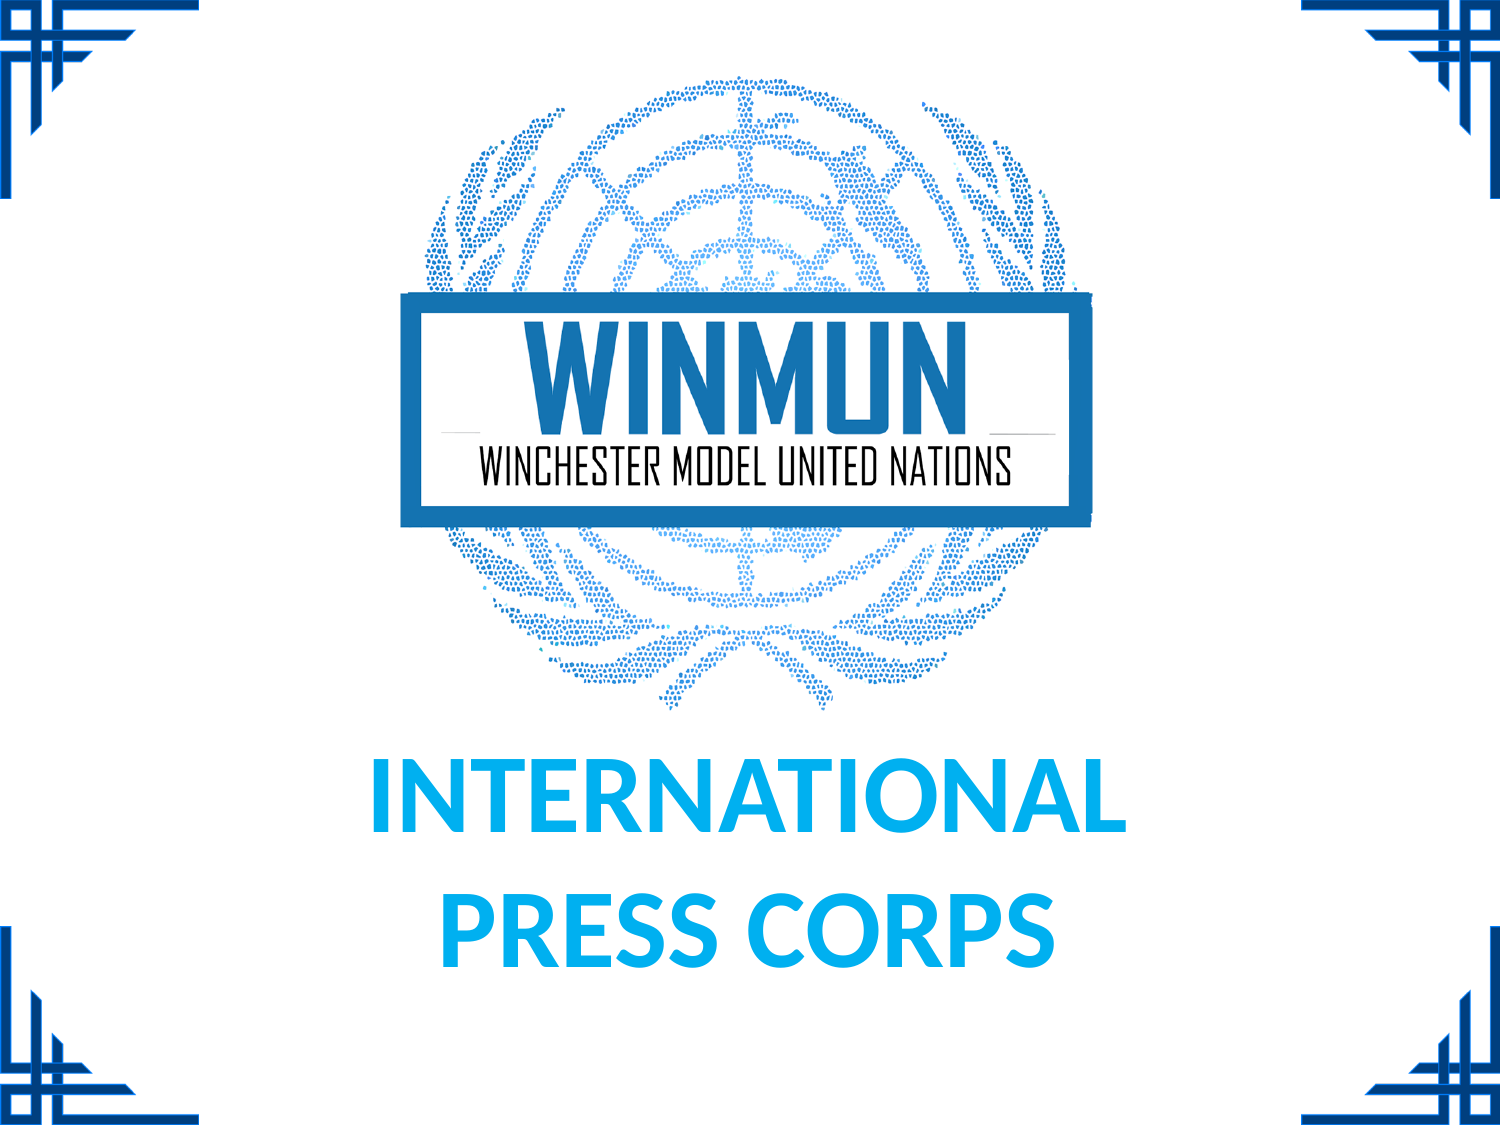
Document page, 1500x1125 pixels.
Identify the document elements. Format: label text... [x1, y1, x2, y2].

picture [1301, 926, 1500, 1125]
picture [0, 926, 199, 1125]
picture [1301, 0, 1500, 199]
text_box INTERNATIONAL PRESS CORPS [212, 712, 1284, 998]
picture [387, 62, 1101, 716]
picture [0, 0, 199, 199]
